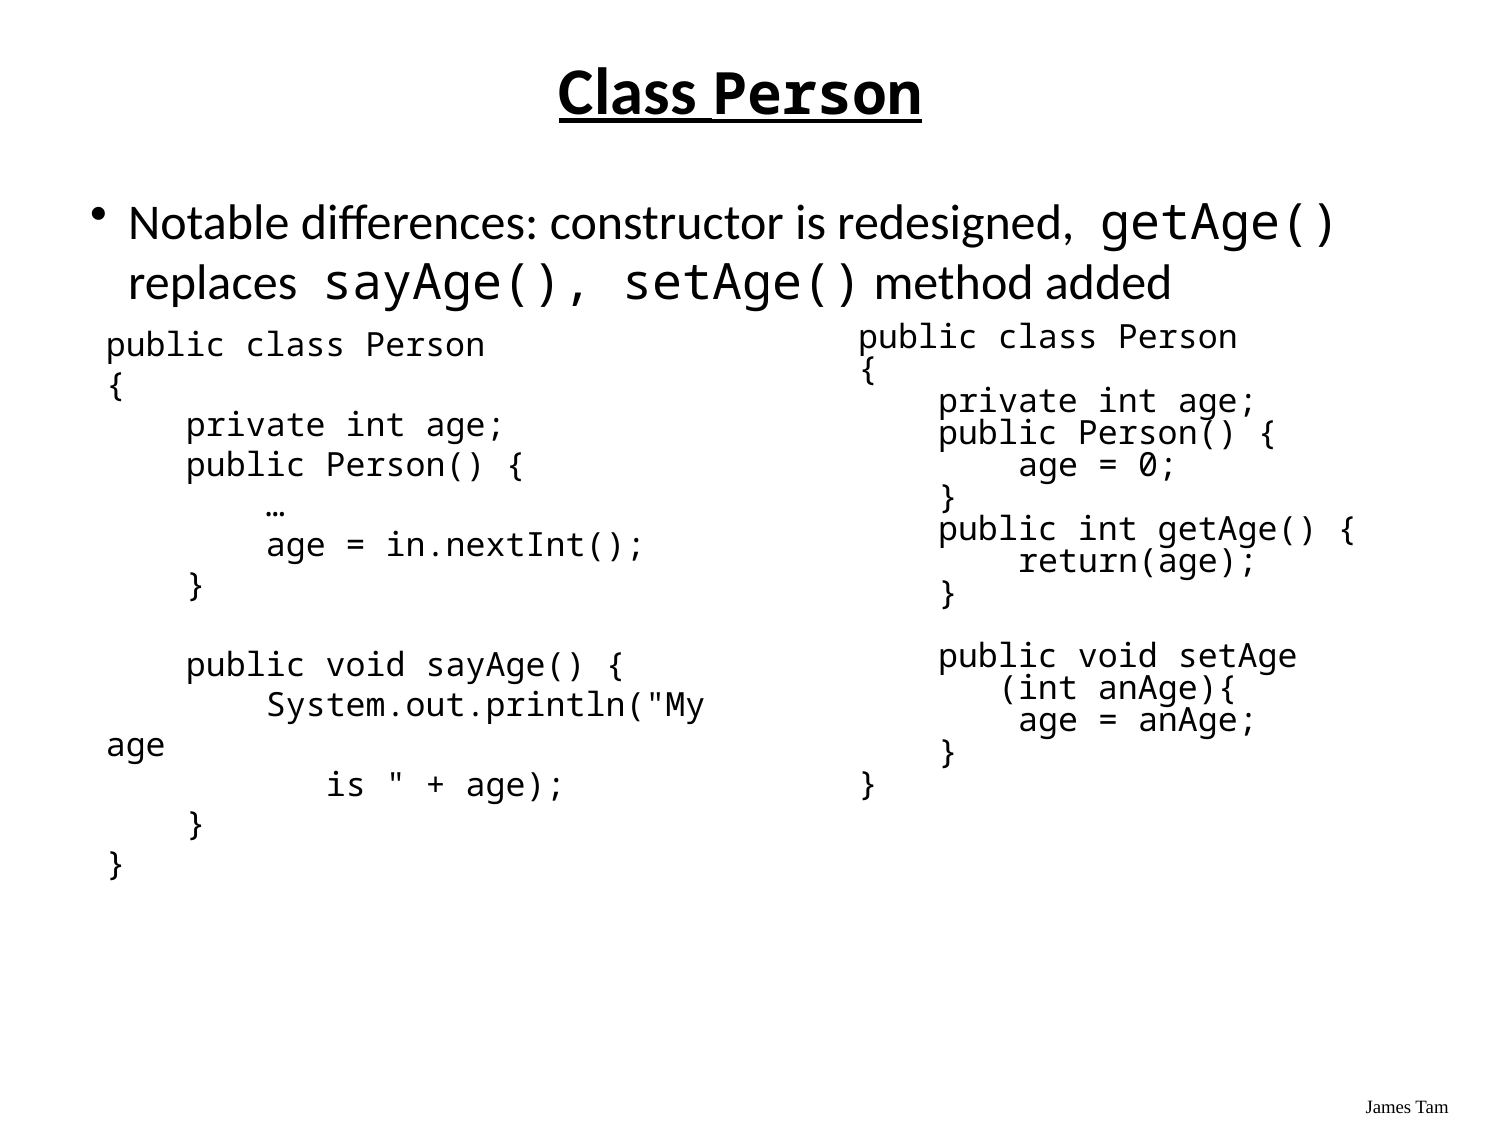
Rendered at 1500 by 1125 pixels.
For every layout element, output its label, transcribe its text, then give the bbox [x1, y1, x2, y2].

text_box public class Person { private int age; public Person() { age = 0; } public int getAge() { return(age); } public void setAge (int anAge){ age = anAge; } } [858, 316, 1443, 877]
text_box public class Person { private int age; public Person() { … age = in.nextInt(); } public void sayAge() { System.out.println("My age is " + age); } } [91, 316, 767, 890]
title Class Person [70, 49, 1411, 136]
list Notable differences: constructor is redesigned, getAge() replaces sayAge(), setAge() method added [75, 181, 1417, 1063]
